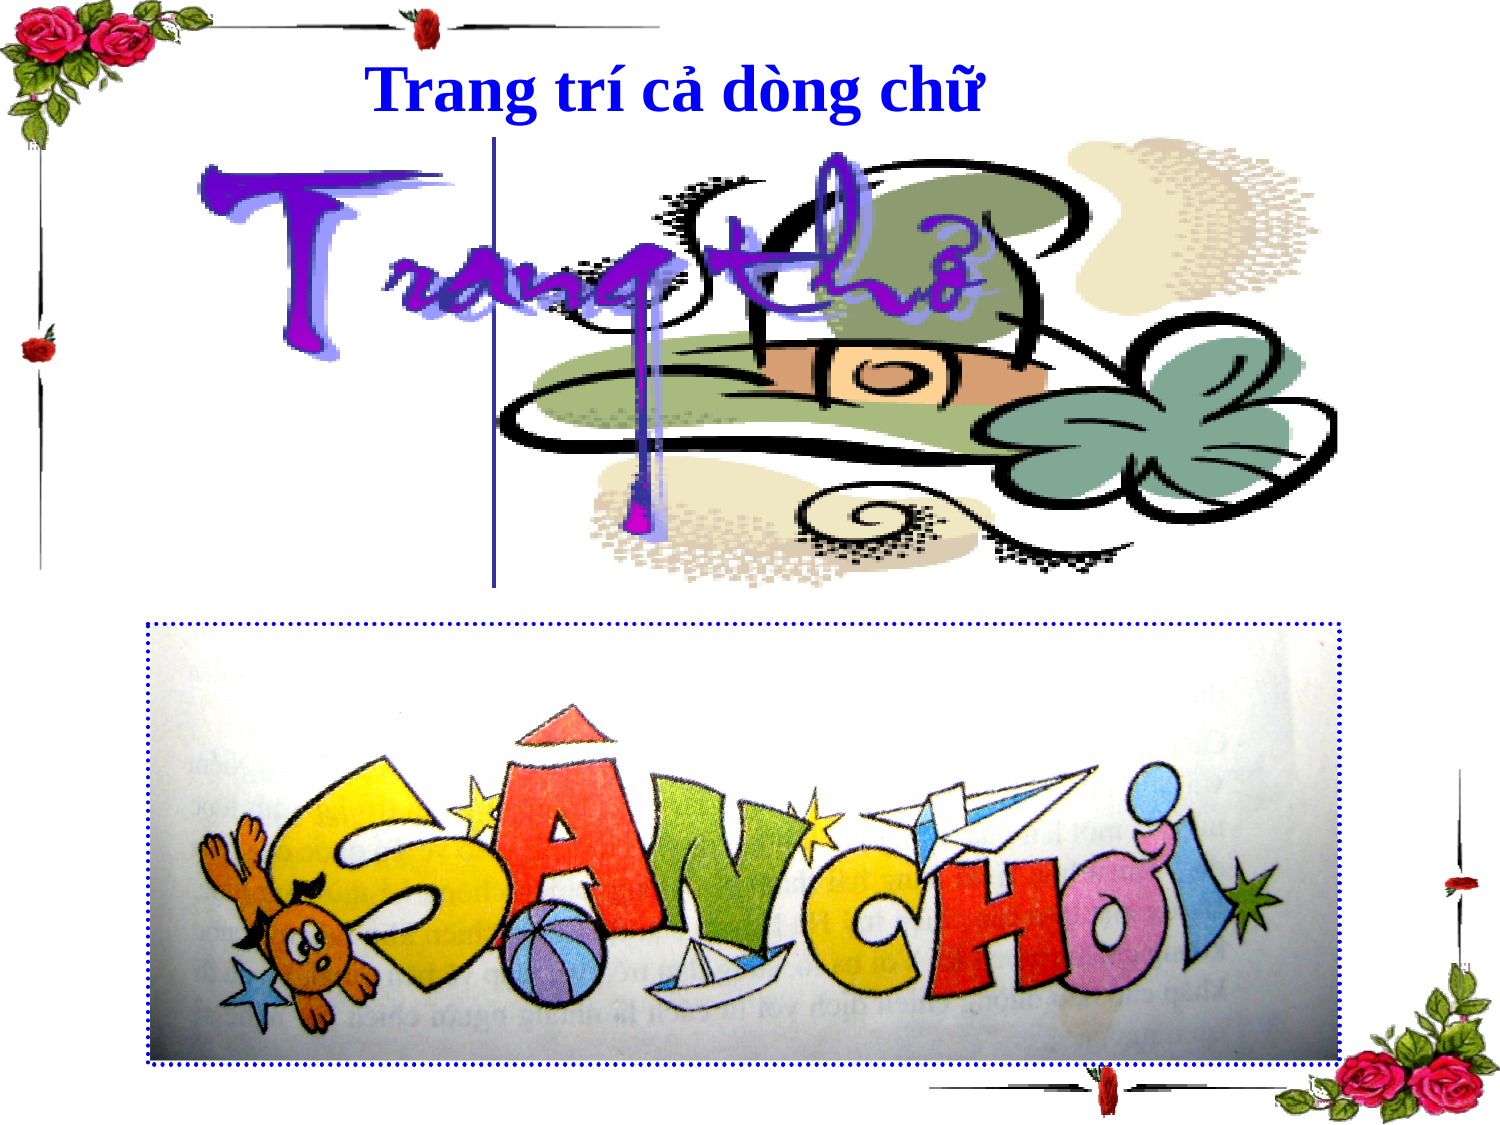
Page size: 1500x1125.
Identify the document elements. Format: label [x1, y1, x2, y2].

picture [149, 625, 1338, 1063]
text_box [0, 0, 1500, 1125]
picture [149, 137, 1338, 588]
